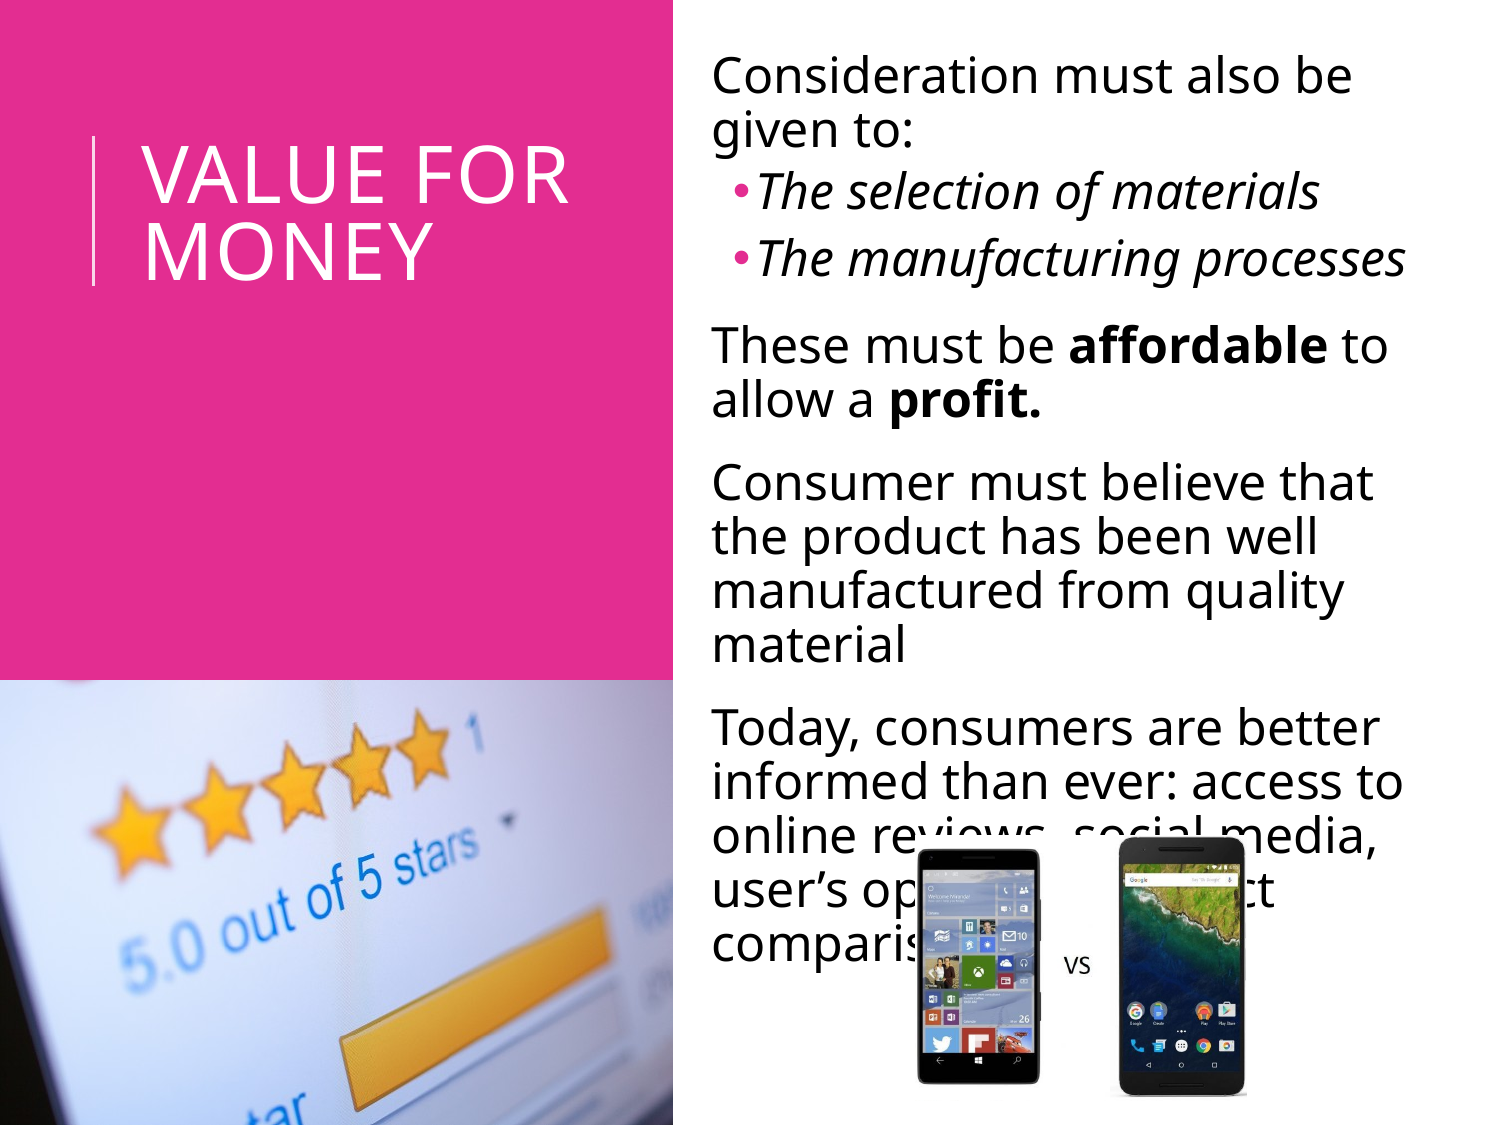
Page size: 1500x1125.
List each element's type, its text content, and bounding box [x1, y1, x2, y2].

list Consideration must also be given to: The selection of materials The manufacturing processes These must be affordable to allow a profit. Consumer must believe that the product has been well manufactured from quality material Today, consumers are better informed than ever: access to online reviews, social media, user’s opinions, product comparisons etc. [704, 42, 1459, 1106]
title Value for money [126, 96, 591, 342]
text_box [0, 0, 674, 677]
picture [915, 835, 1247, 1101]
picture [0, 680, 674, 1125]
